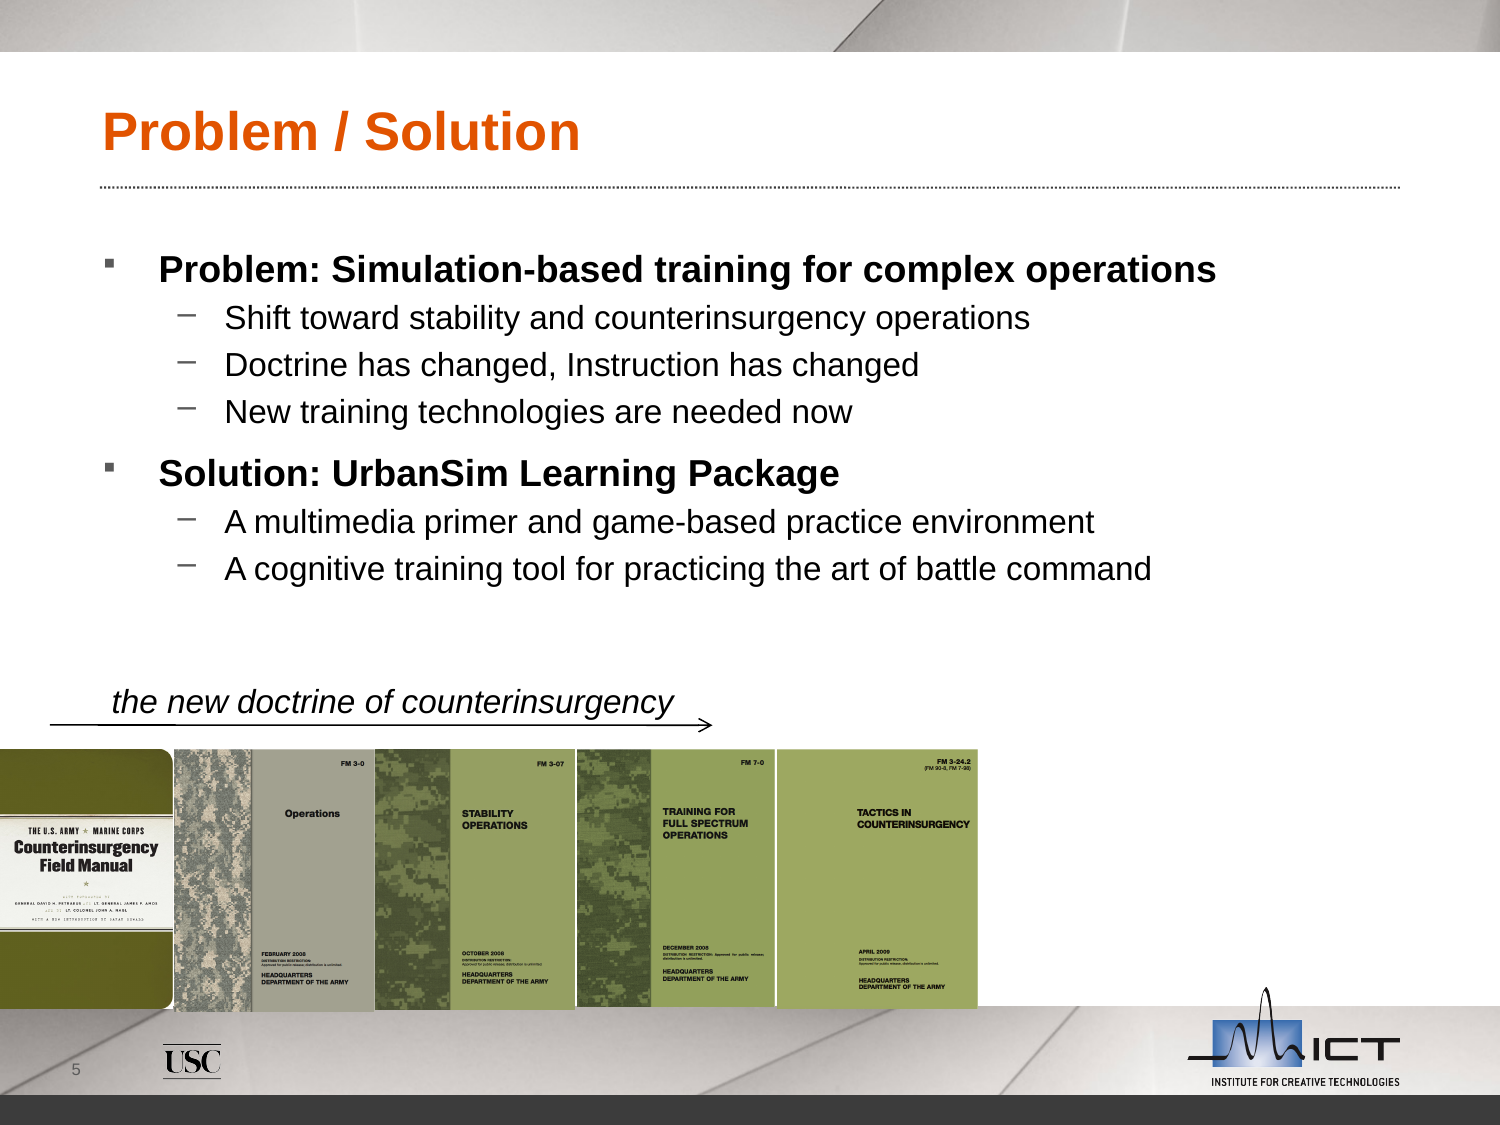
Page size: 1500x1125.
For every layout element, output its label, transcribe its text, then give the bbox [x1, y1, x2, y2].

picture [0, 0, 1500, 52]
title Problem / Solution [87, 99, 1413, 176]
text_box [0, 672, 978, 1012]
list Problem: Simulation-based training for complex operations Shift toward stability and counterinsurgency operations Doctrine has changed, Instruction has changed New training technologies are needed now Solution: UrbanSim Learning Package A multimedia primer and game-based practice environment A cognitive training tool for practicing the art of battle command [87, 237, 1413, 950]
picture [0, 987, 1500, 1095]
